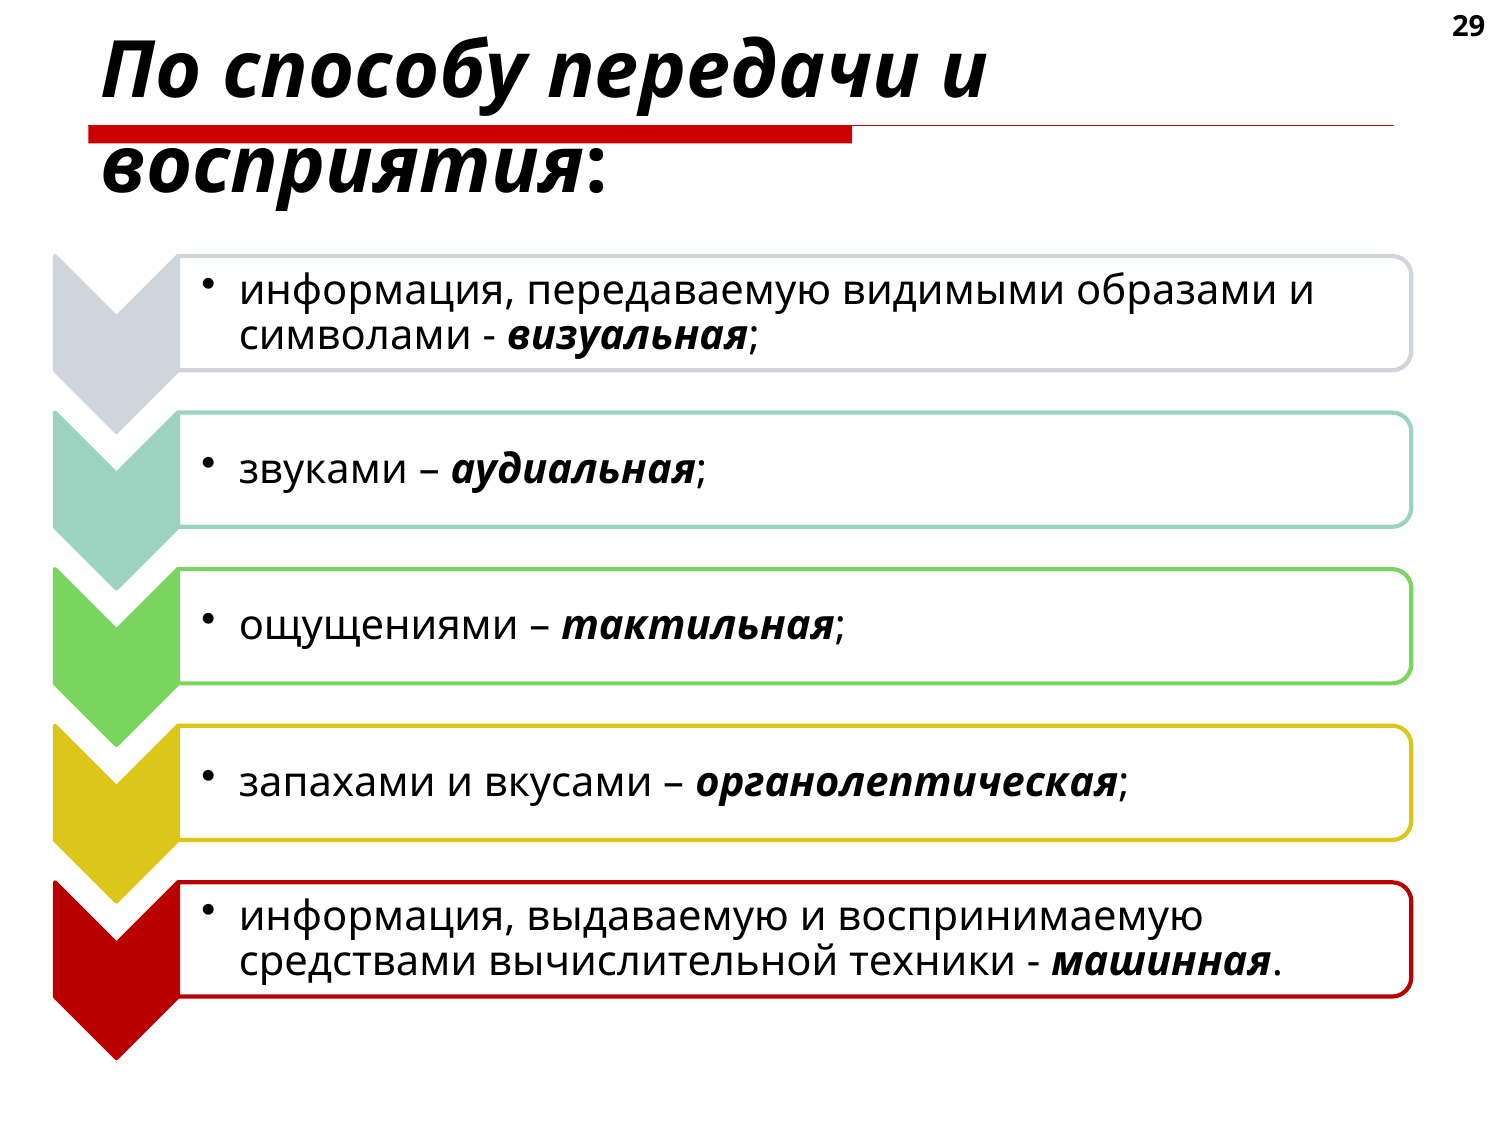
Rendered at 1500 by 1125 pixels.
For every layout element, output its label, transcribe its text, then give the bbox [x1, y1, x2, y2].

slide_number 29 [1174, 0, 1500, 79]
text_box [54, 255, 1412, 1059]
title По способу передачи и восприятия: [85, 0, 1399, 217]
